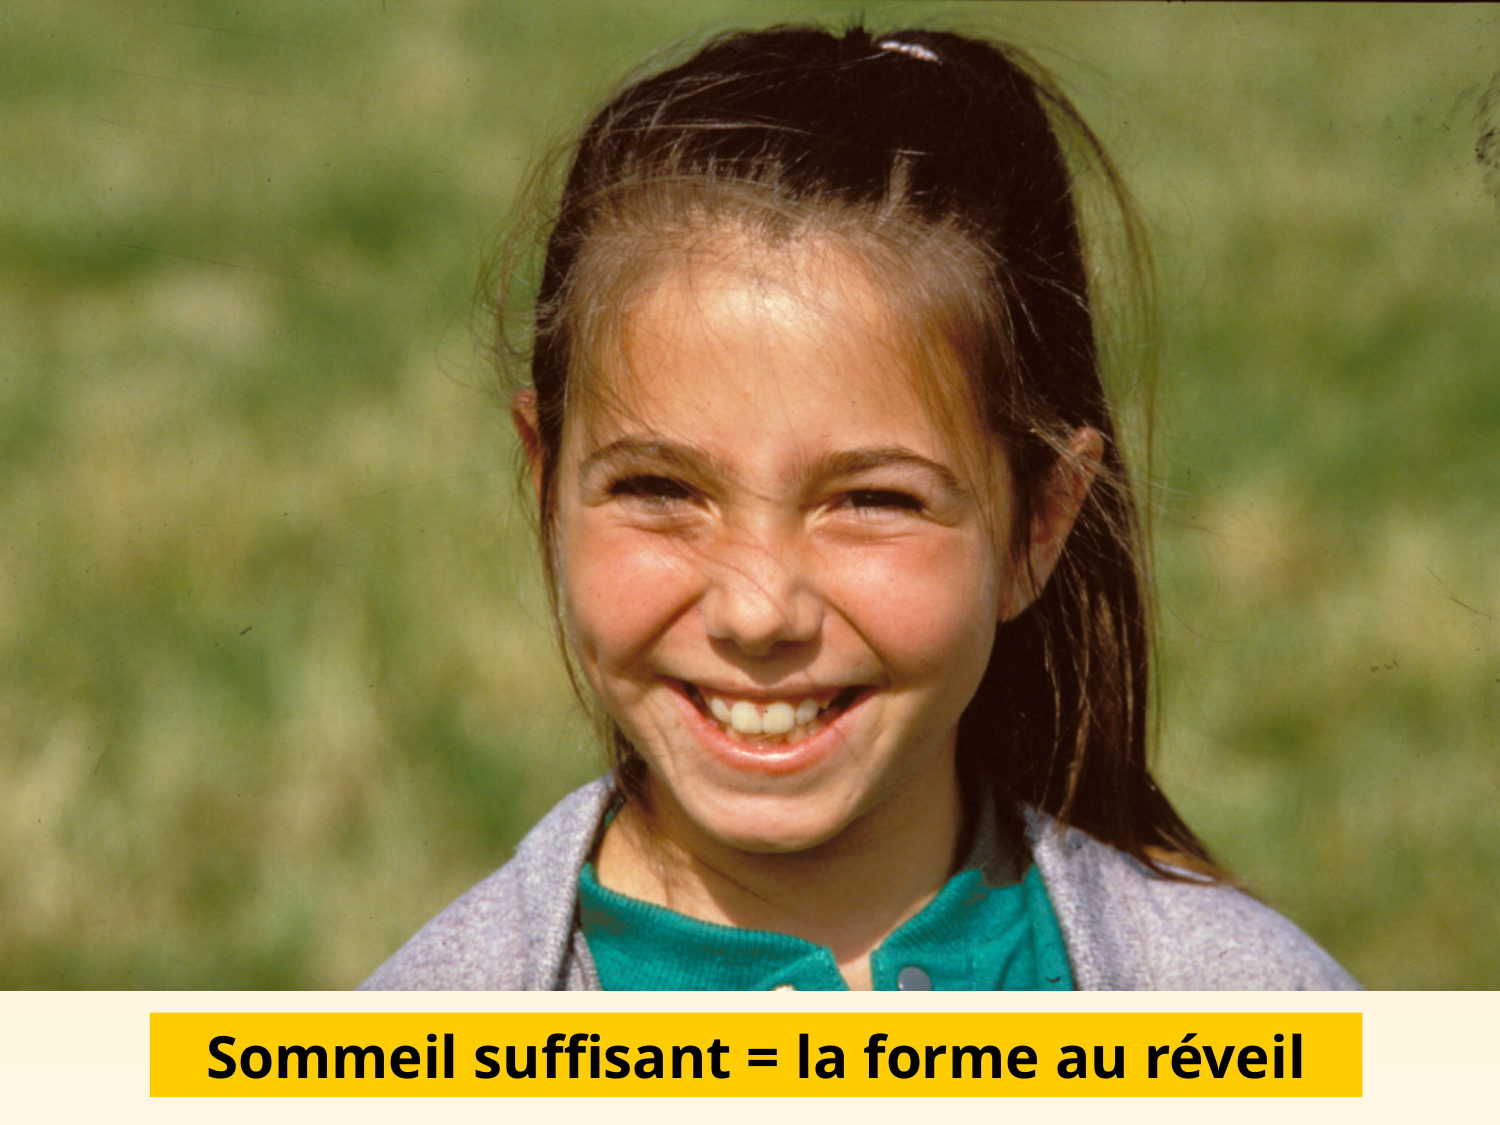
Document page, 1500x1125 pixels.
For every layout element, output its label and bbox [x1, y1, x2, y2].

text_box [0, 0, 1500, 1098]
